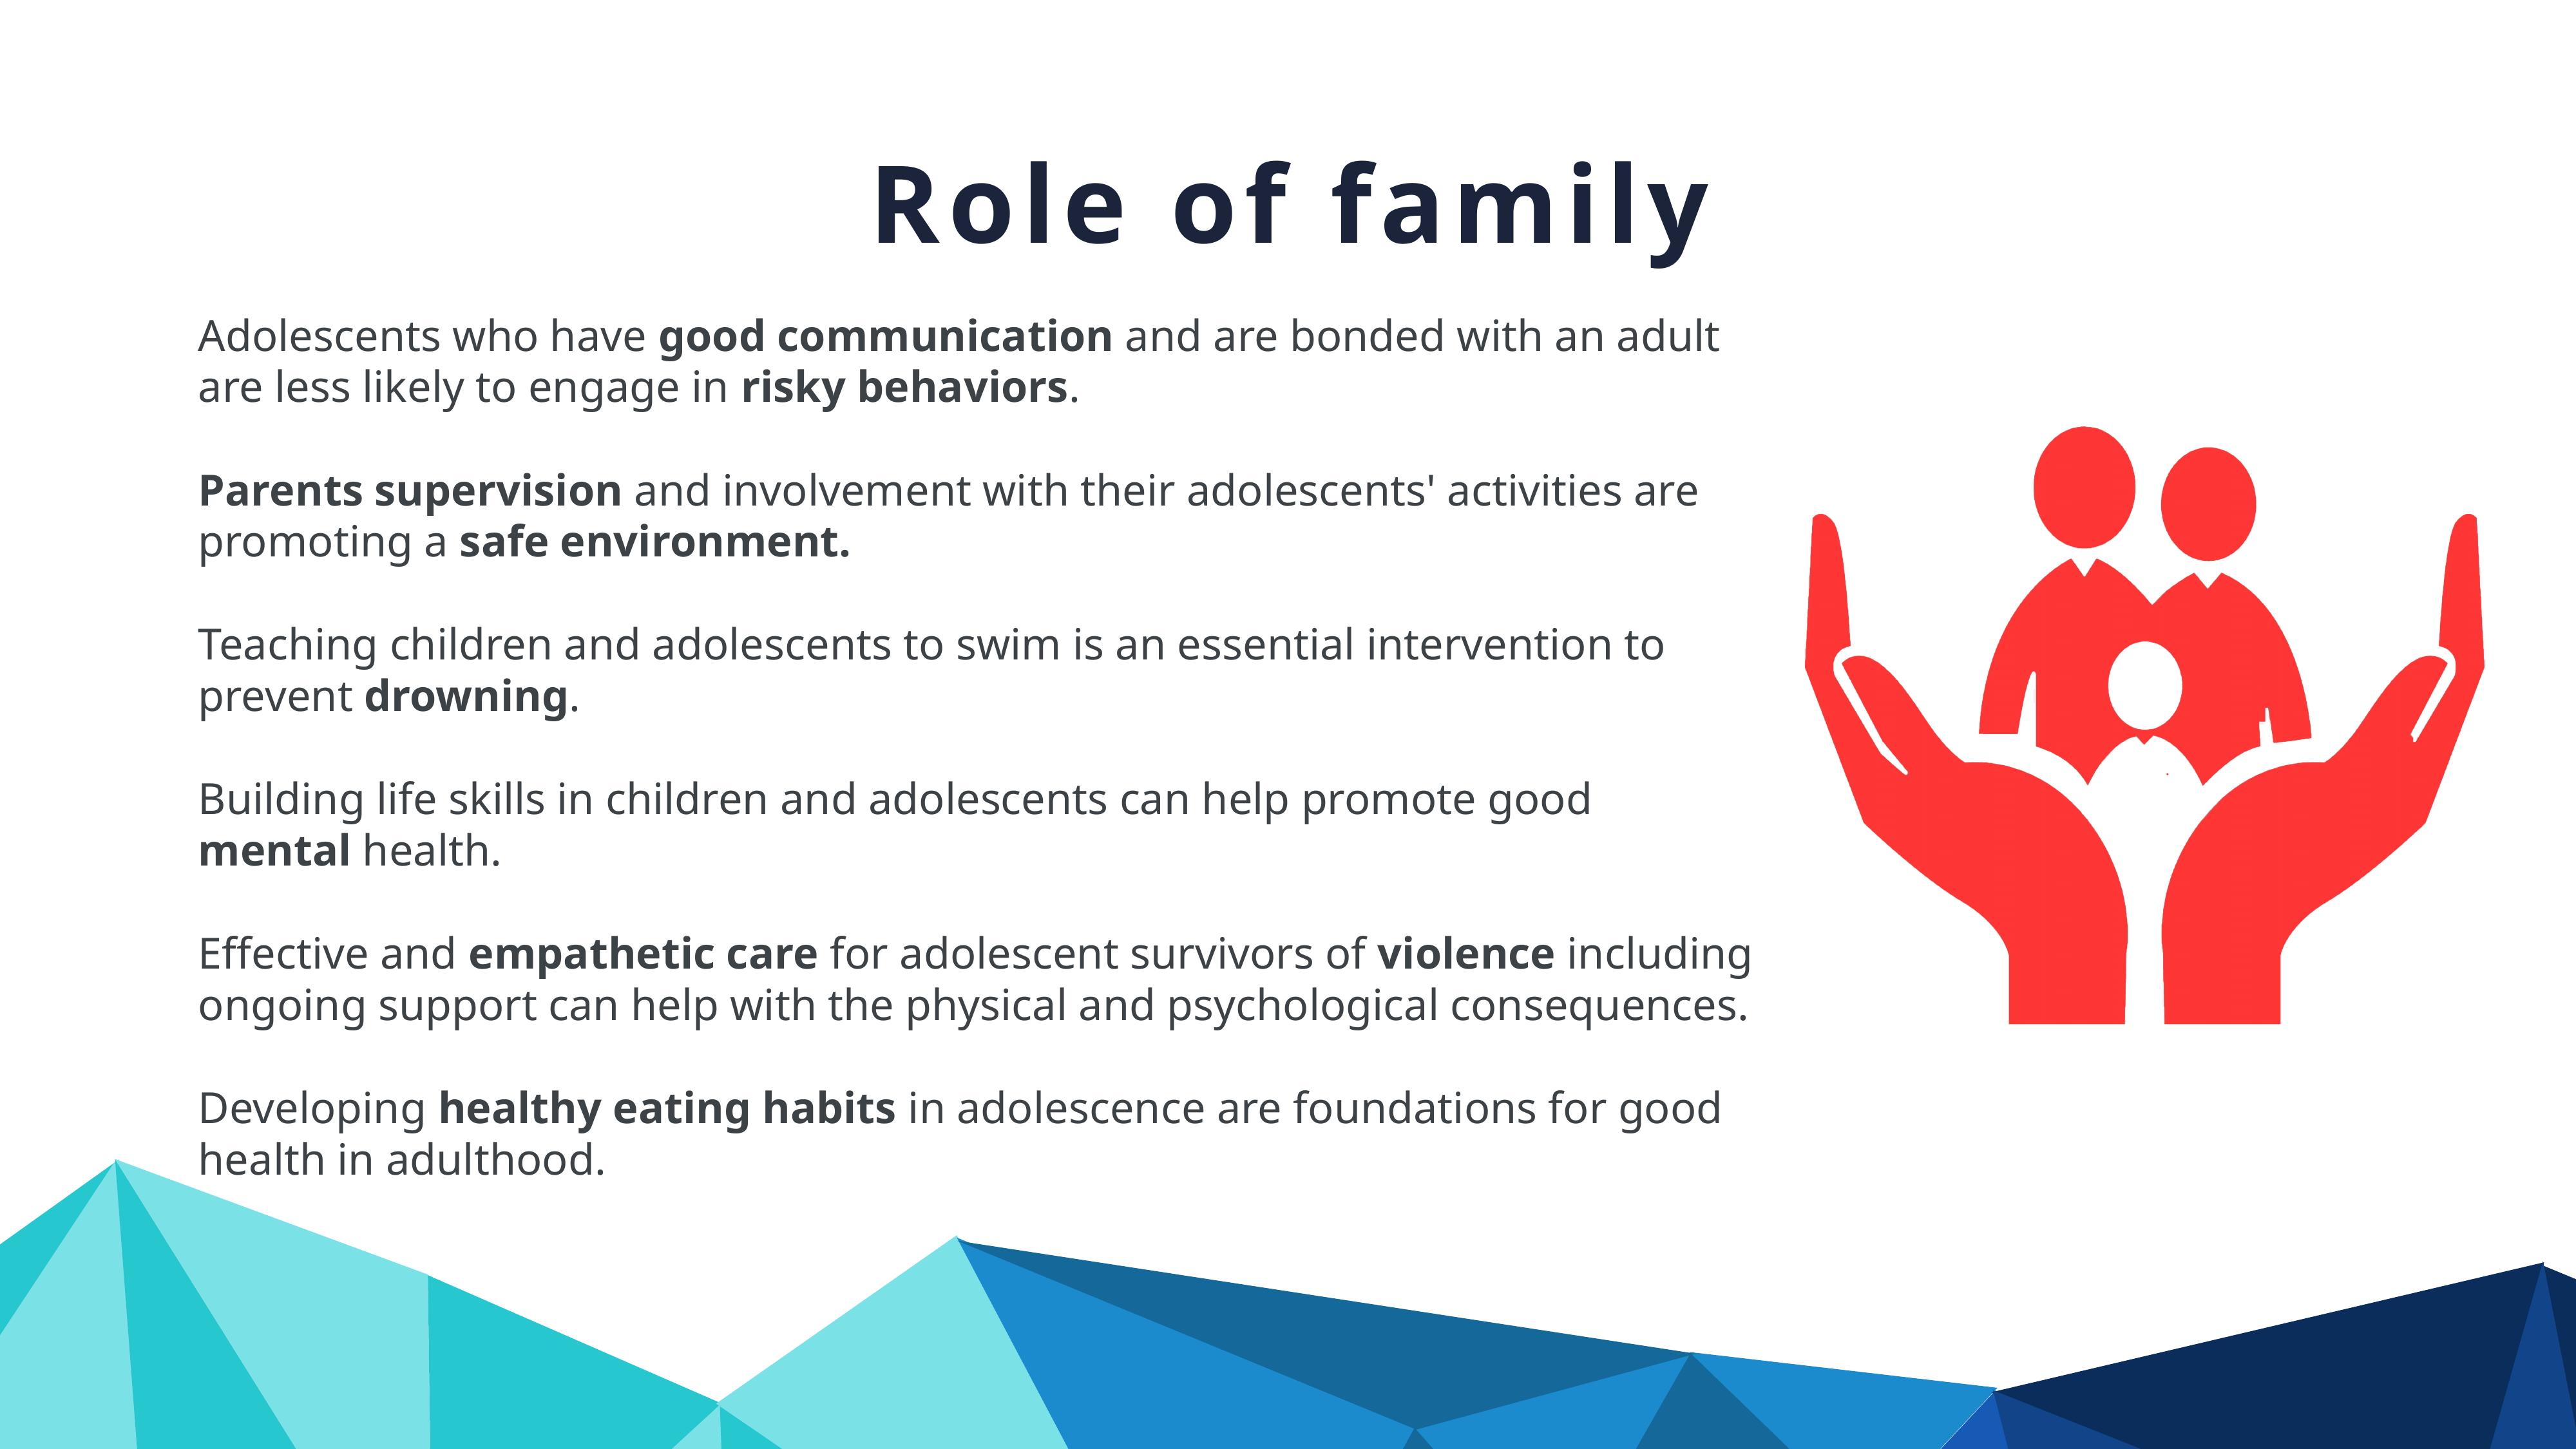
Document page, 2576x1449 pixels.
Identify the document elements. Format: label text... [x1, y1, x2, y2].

text_box Adolescents who have good communication and are bonded with an adult are less likely to engage in risky behaviors. Parents supervision and involvement with their adolescents' activities are promoting a safe environment. Teaching children and adolescents to swim is an essential intervention to prevent drowning. Building life skills in children and adolescents can help promote good mental health. Effective and empathetic care for adolescent survivors of violence including ongoing support can help with the physical and psychological consequences. Developing healthy eating habits in adolescence are foundations for good health in adulthood. [188, 303, 1768, 1189]
text_box Role of family [860, 131, 1720, 270]
picture [1804, 424, 2485, 1025]
